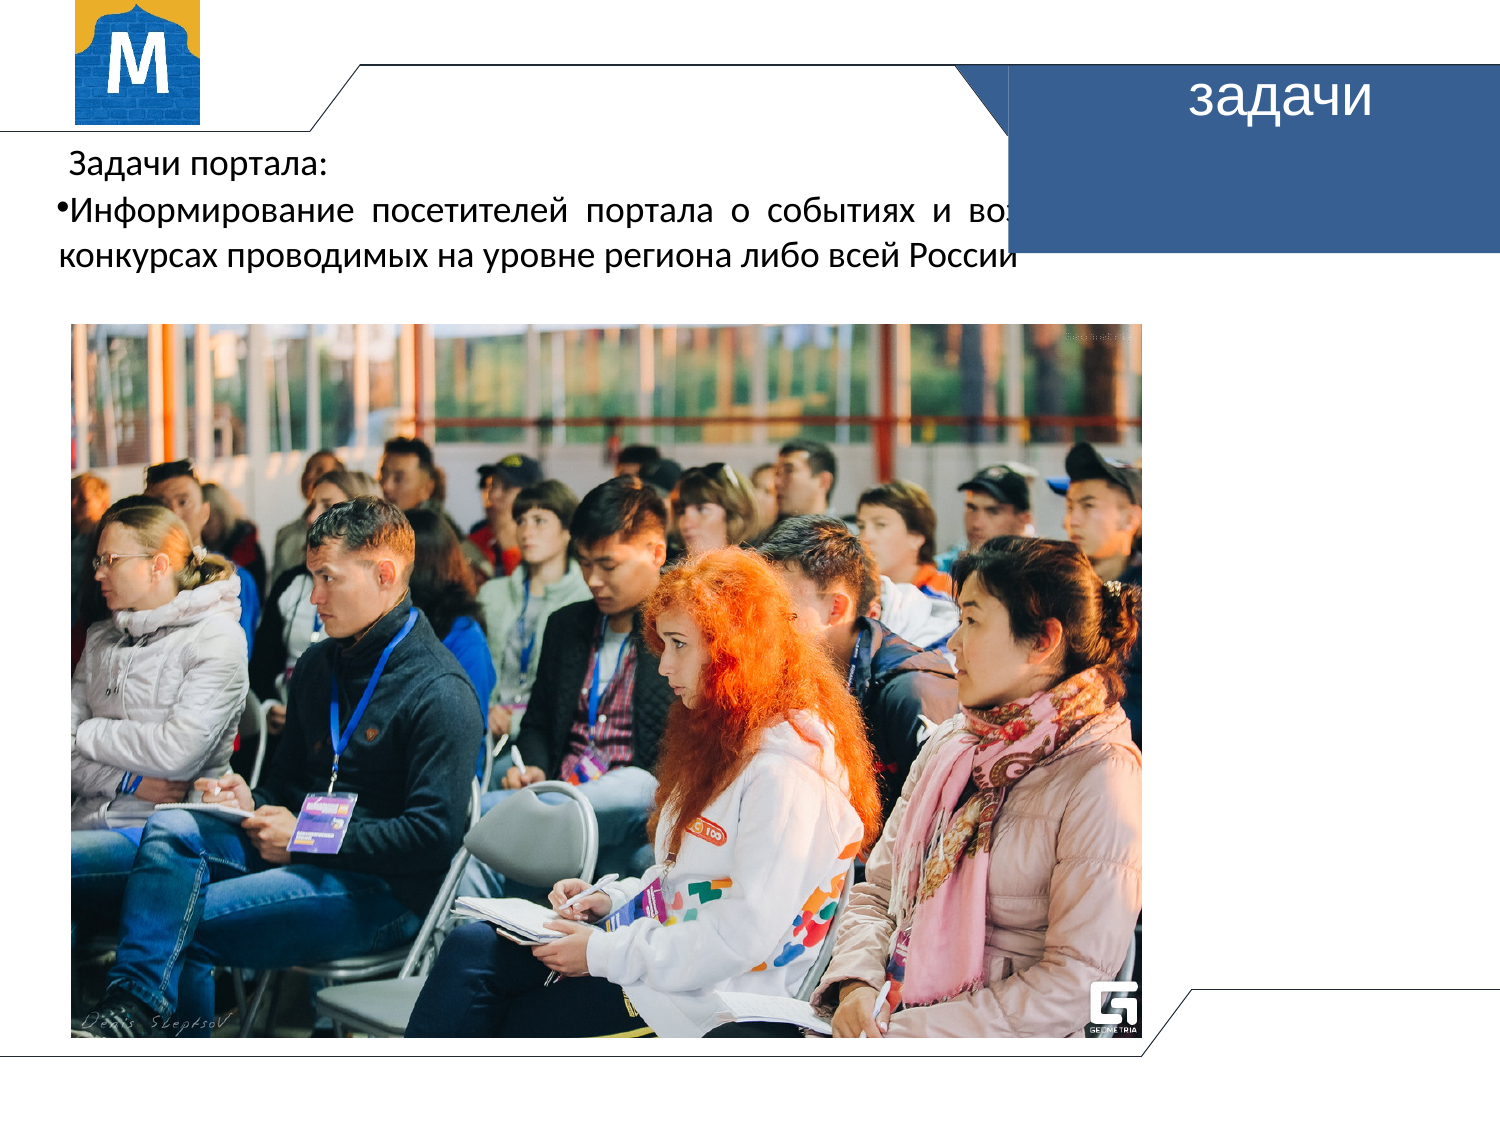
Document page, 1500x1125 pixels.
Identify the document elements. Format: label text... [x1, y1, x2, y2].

picture [74, 0, 201, 126]
picture [70, 324, 1142, 1039]
text_box Задачи портала: Информирование посетителей портала о событиях и возможностях, о проектах и конкурсах проводимых на уровне региона либо всей России [56, 136, 1437, 275]
title задачи [1008, 65, 1500, 254]
